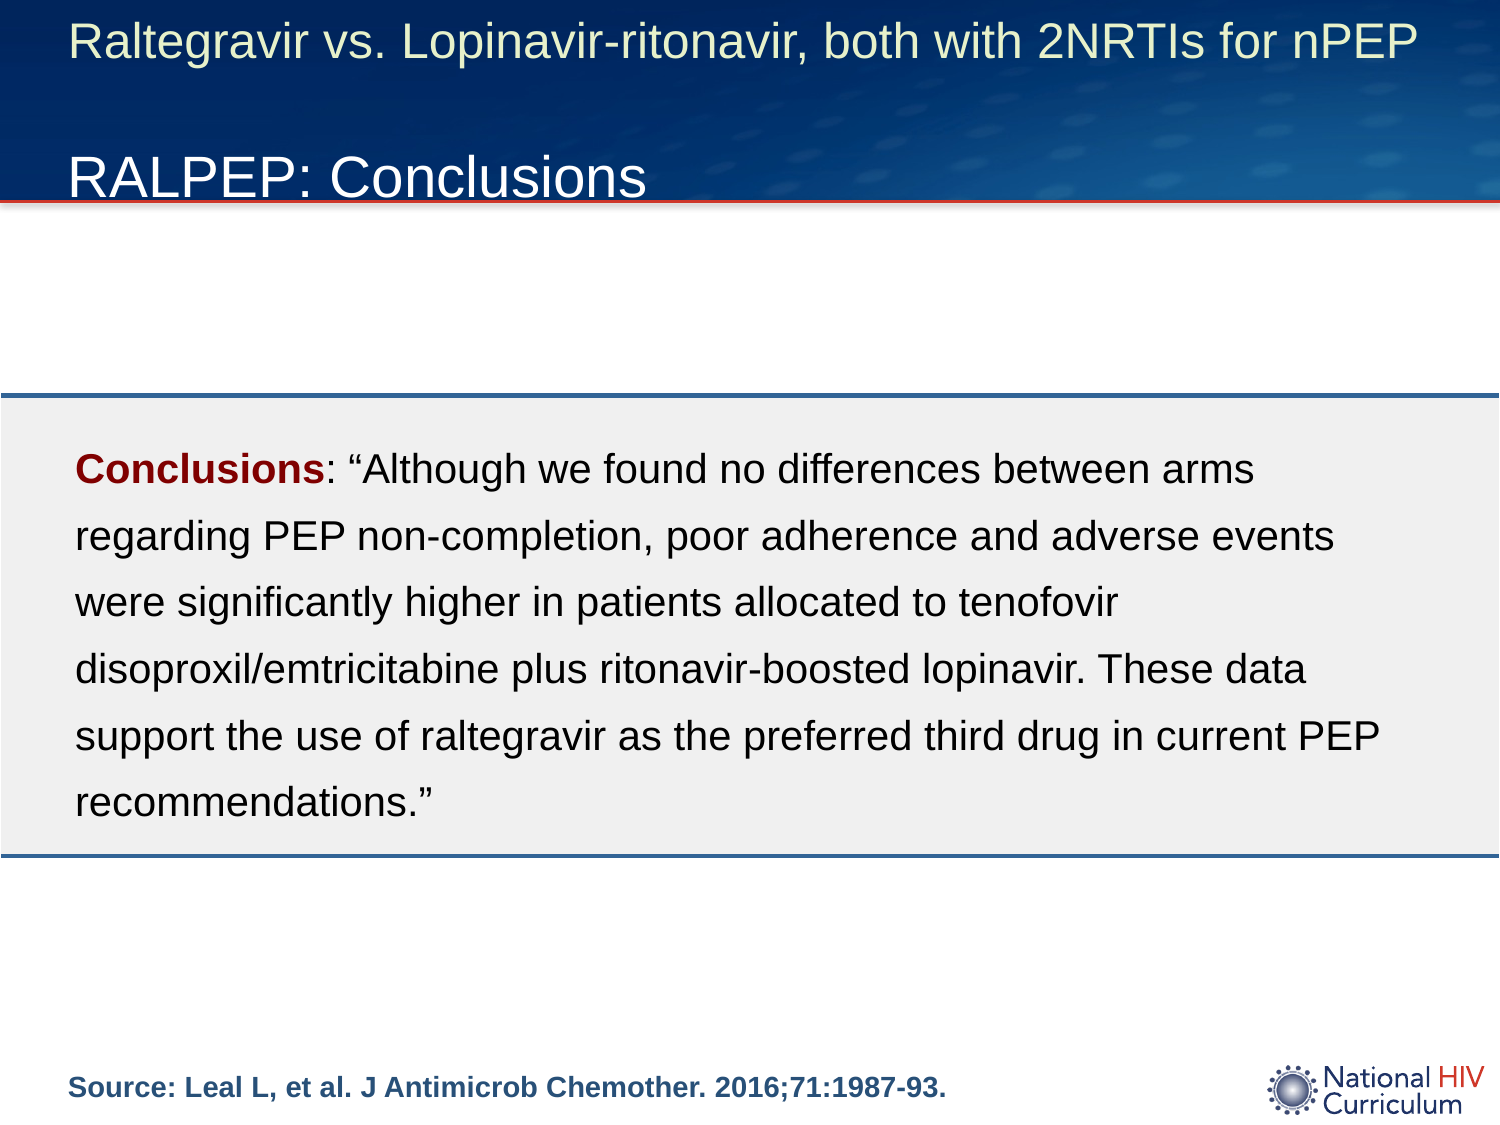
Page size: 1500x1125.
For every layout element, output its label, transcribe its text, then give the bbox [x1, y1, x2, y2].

picture [1267, 1065, 1318, 1115]
table_header Conclusions: “Although we found no differences between arms regarding PEP non-completion, poor adherence and adverse events were significantly higher in patients allocated to tenofovir disoproxil/emtricitabine plus ritonavir-boosted lopinavir. These data support the use of raltegravir as the preferred third drug in current PEP recommendations.” [1, 398, 1499, 854]
picture [0, 0, 1500, 200]
title Raltegravir vs. Lopinavir-ritonavir, both with 2NRTIs for nPEP RALPEP: Conclusions [53, 19, 1447, 199]
list Source: Leal L, et al. J Antimicrob Chemother. 2016;71:1987-93. [53, 1059, 1261, 1113]
